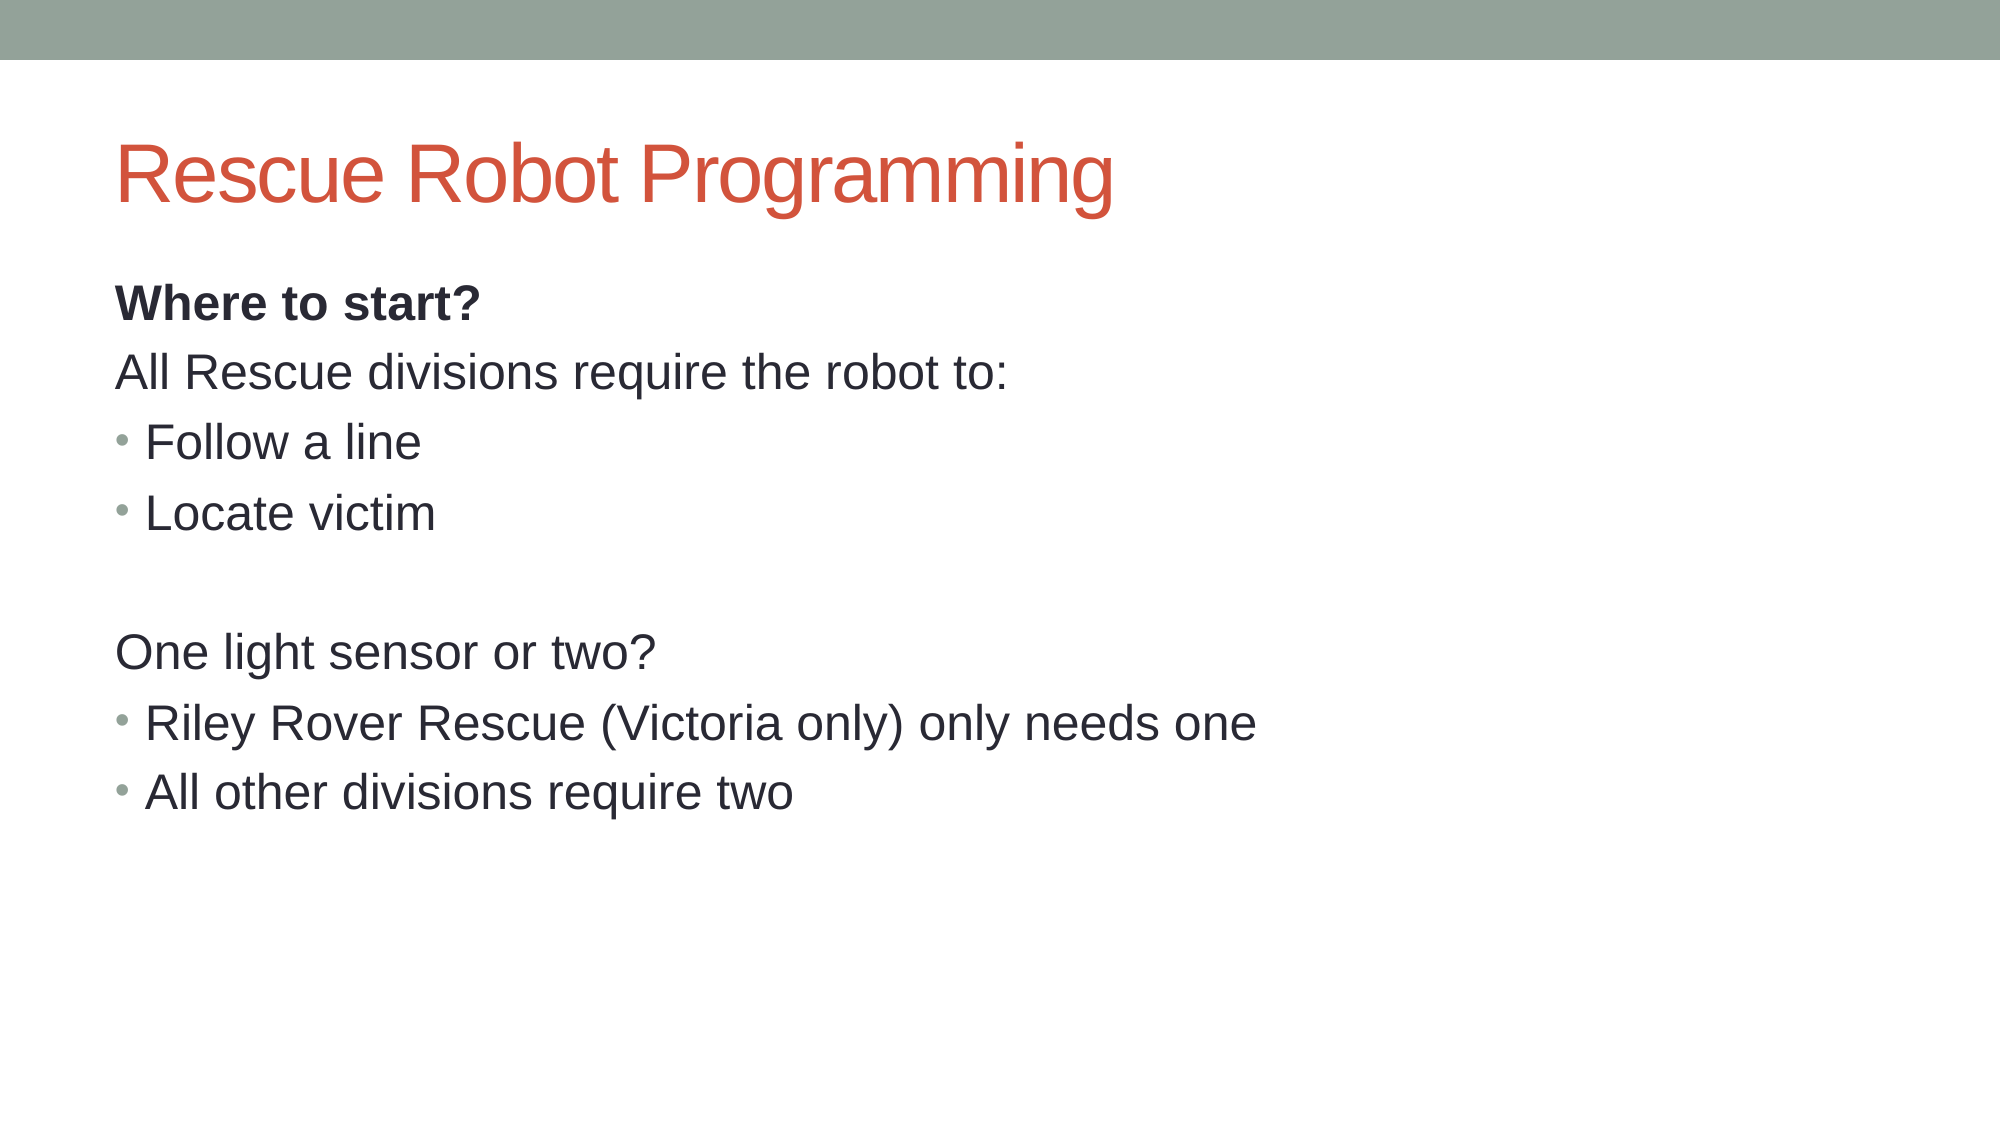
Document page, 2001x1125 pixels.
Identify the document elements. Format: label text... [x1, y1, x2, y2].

list Where to start? All Rescue divisions require the robot to: Follow a line Locate victim One light sensor or two? Riley Rover Rescue (Victoria only) only needs one All other divisions require two [99, 262, 1900, 1063]
title Rescue Robot Programming [99, 87, 1900, 250]
